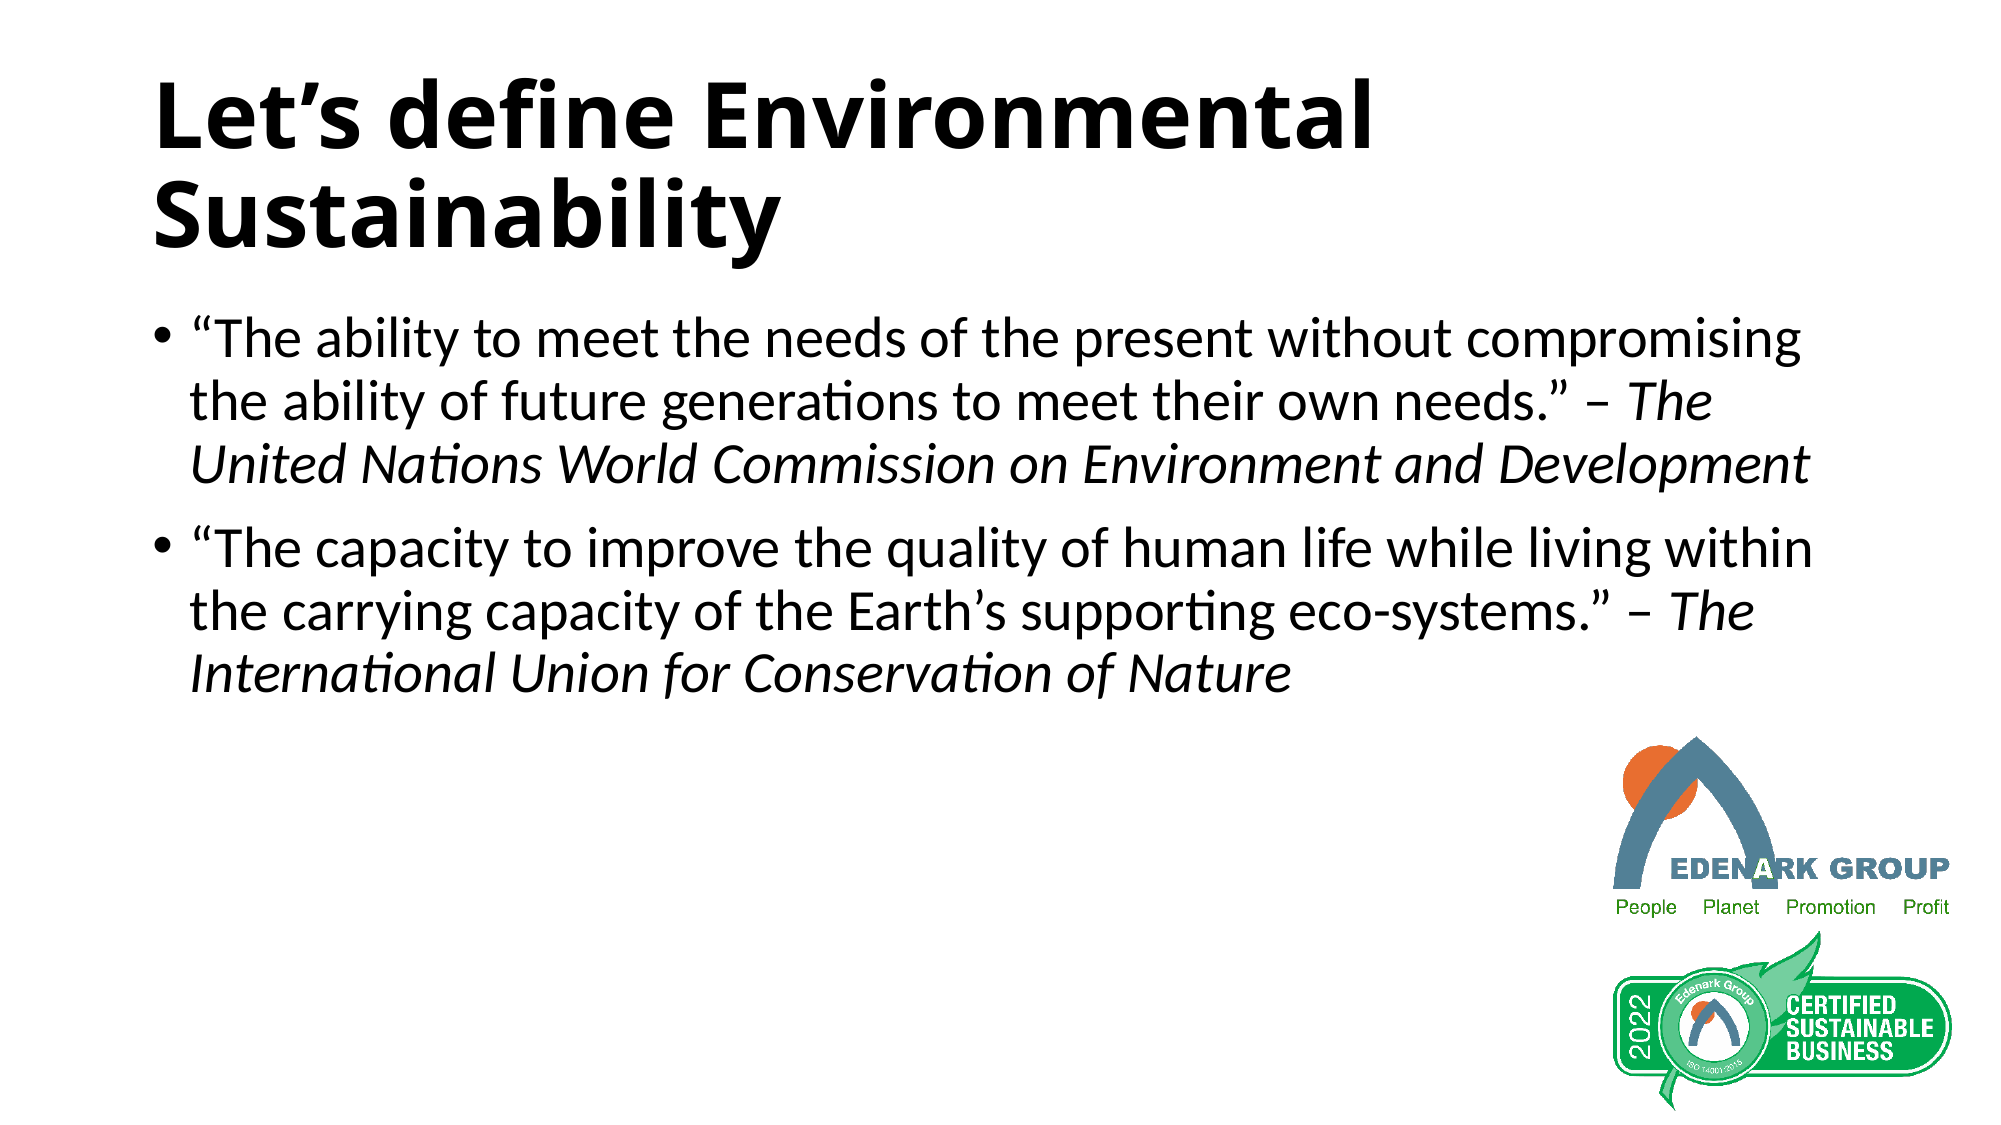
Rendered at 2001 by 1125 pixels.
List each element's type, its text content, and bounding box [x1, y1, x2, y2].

picture [1613, 736, 1952, 1111]
list “The ability to meet the needs of the present without compromising the ability of future generations to meet their own needs.” – The United Nations World Commission on Environment and Development “The capacity to improve the quality of human life while living within the carrying capacity of the Earth’s supporting eco-systems.” – The International Union for Conservation of Nature [137, 299, 1863, 1014]
title Let’s define Environmental Sustainability [137, 59, 1863, 278]
